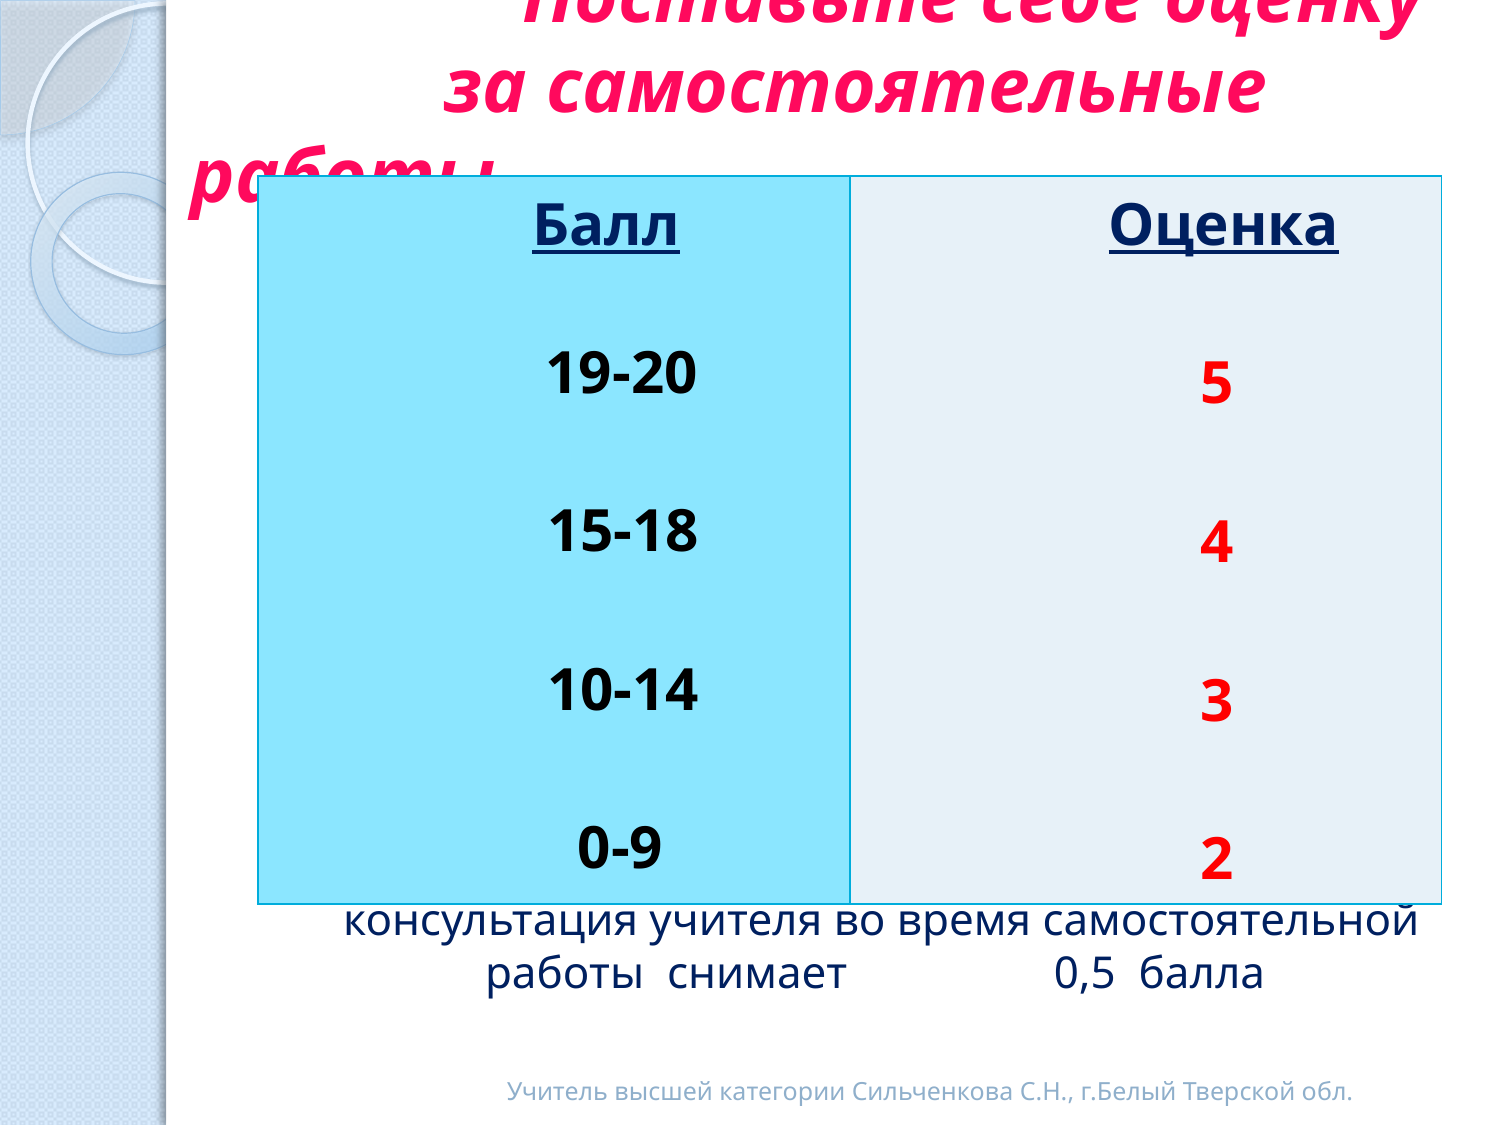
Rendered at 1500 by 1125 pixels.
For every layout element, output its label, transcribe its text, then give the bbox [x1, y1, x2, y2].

table_header Оценка 5 4 3 2 [851, 177, 1441, 903]
footer Учитель высшей категории Сильченкова С.Н., г.Белый Тверской обл. [492, 1034, 1413, 1113]
table_header Балл 19-20 15-18 10-14 0-9 [259, 177, 849, 903]
list Верно выполненное задание – 1 балл. Каждая консультация учителя во время самостоятельной работы снимает 0,5 балла [235, 140, 1466, 1025]
title Поставьте себе оценку за самостоятельные работы [175, 23, 1466, 141]
